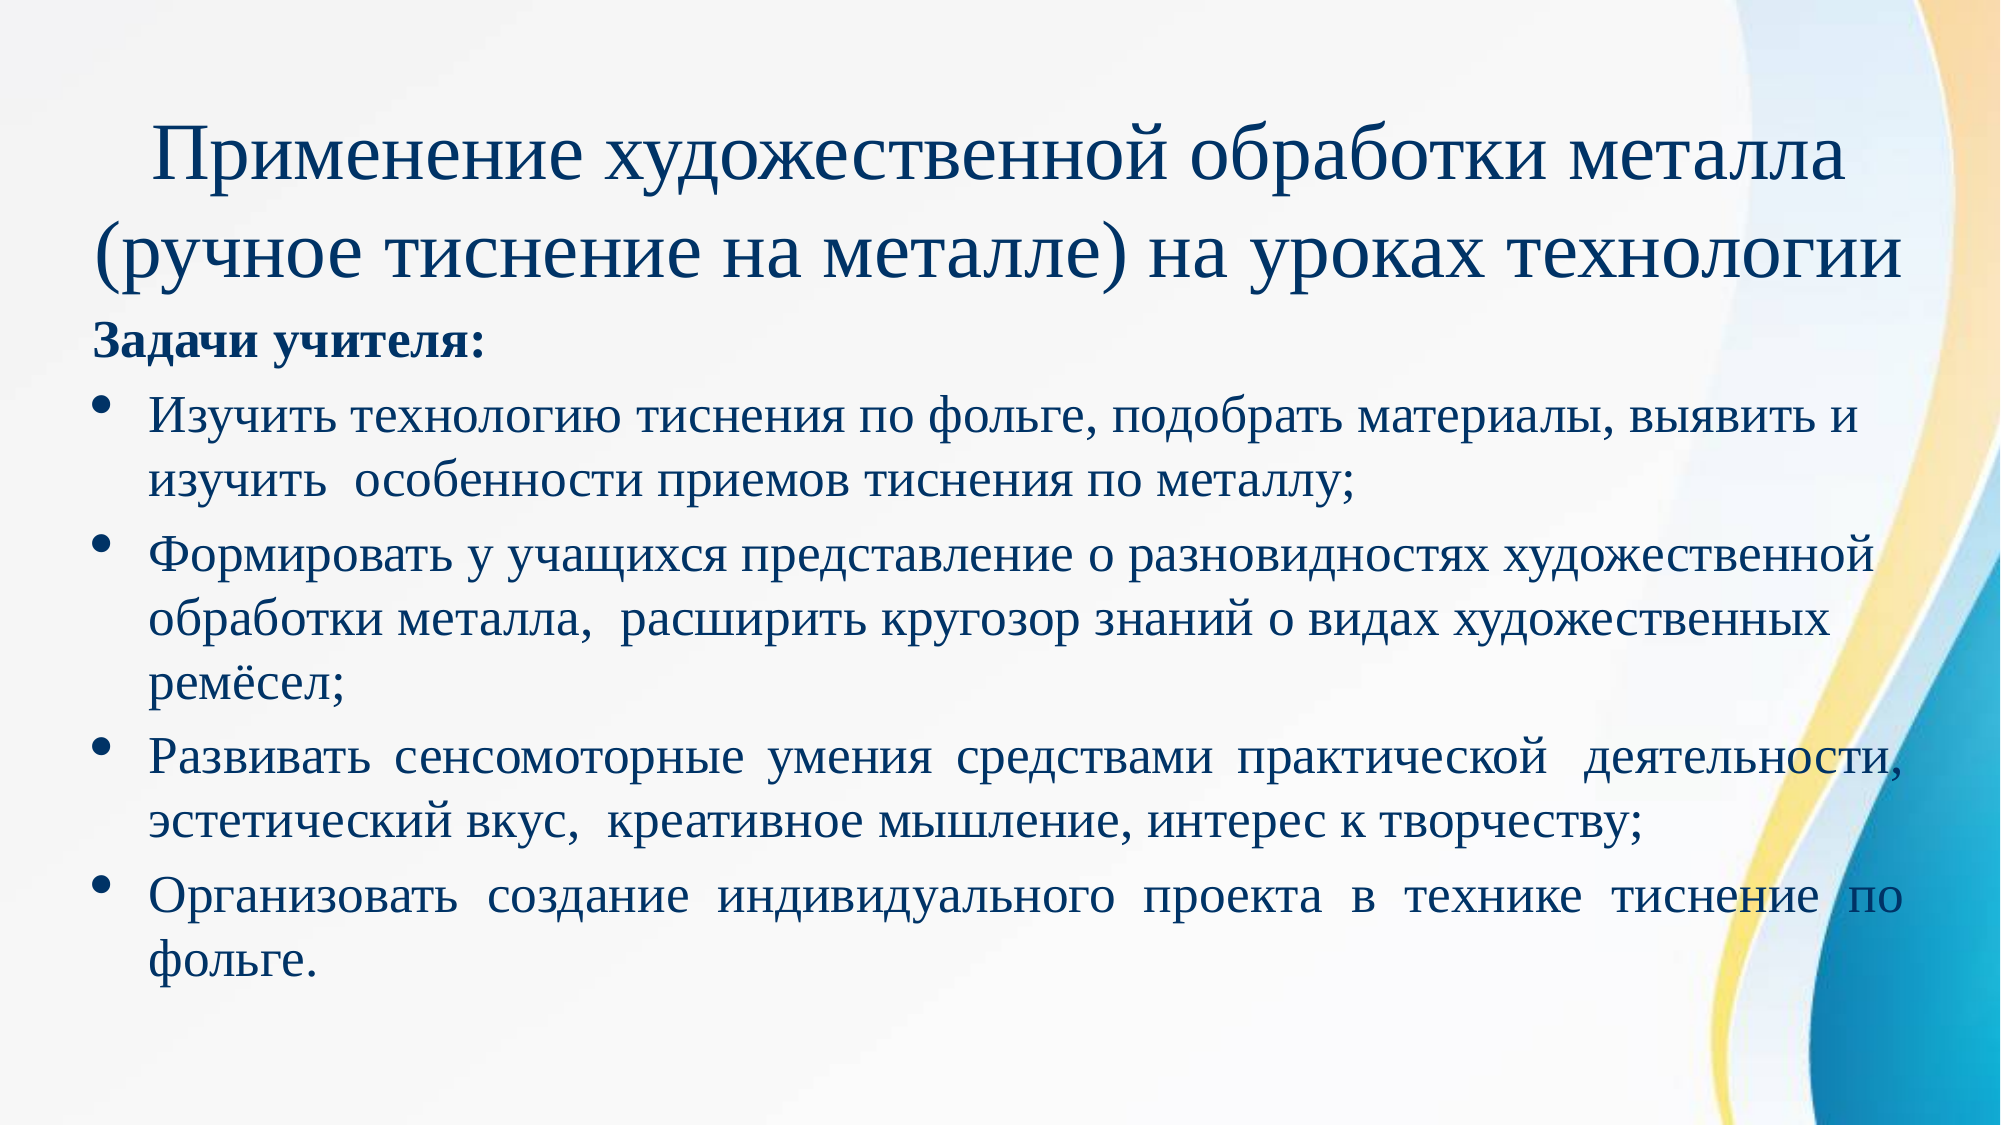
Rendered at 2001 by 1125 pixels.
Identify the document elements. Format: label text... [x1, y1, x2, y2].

picture [1995, 1103, 2001, 1125]
picture [0, 0, 2001, 1125]
list Применение художественной обработки металла (ручное тиснение на металле) на уроках технологии Задачи учителя: Изучить технологию тиснения по фольге, подобрать материалы, выявить и изучить особенности приемов тиснения по металлу; Формировать у учащихся представление о разновидностях художественной обработки металла, расширить кругозор знаний о видах художественных ремёсел; Развивать сенсомоторные умения средствами практической деятельности, эстетический вкус, креативное мышление, интерес к творчеству; Организовать создание индивидуального проекта в технике тиснение по фольге. [77, 91, 1923, 1034]
